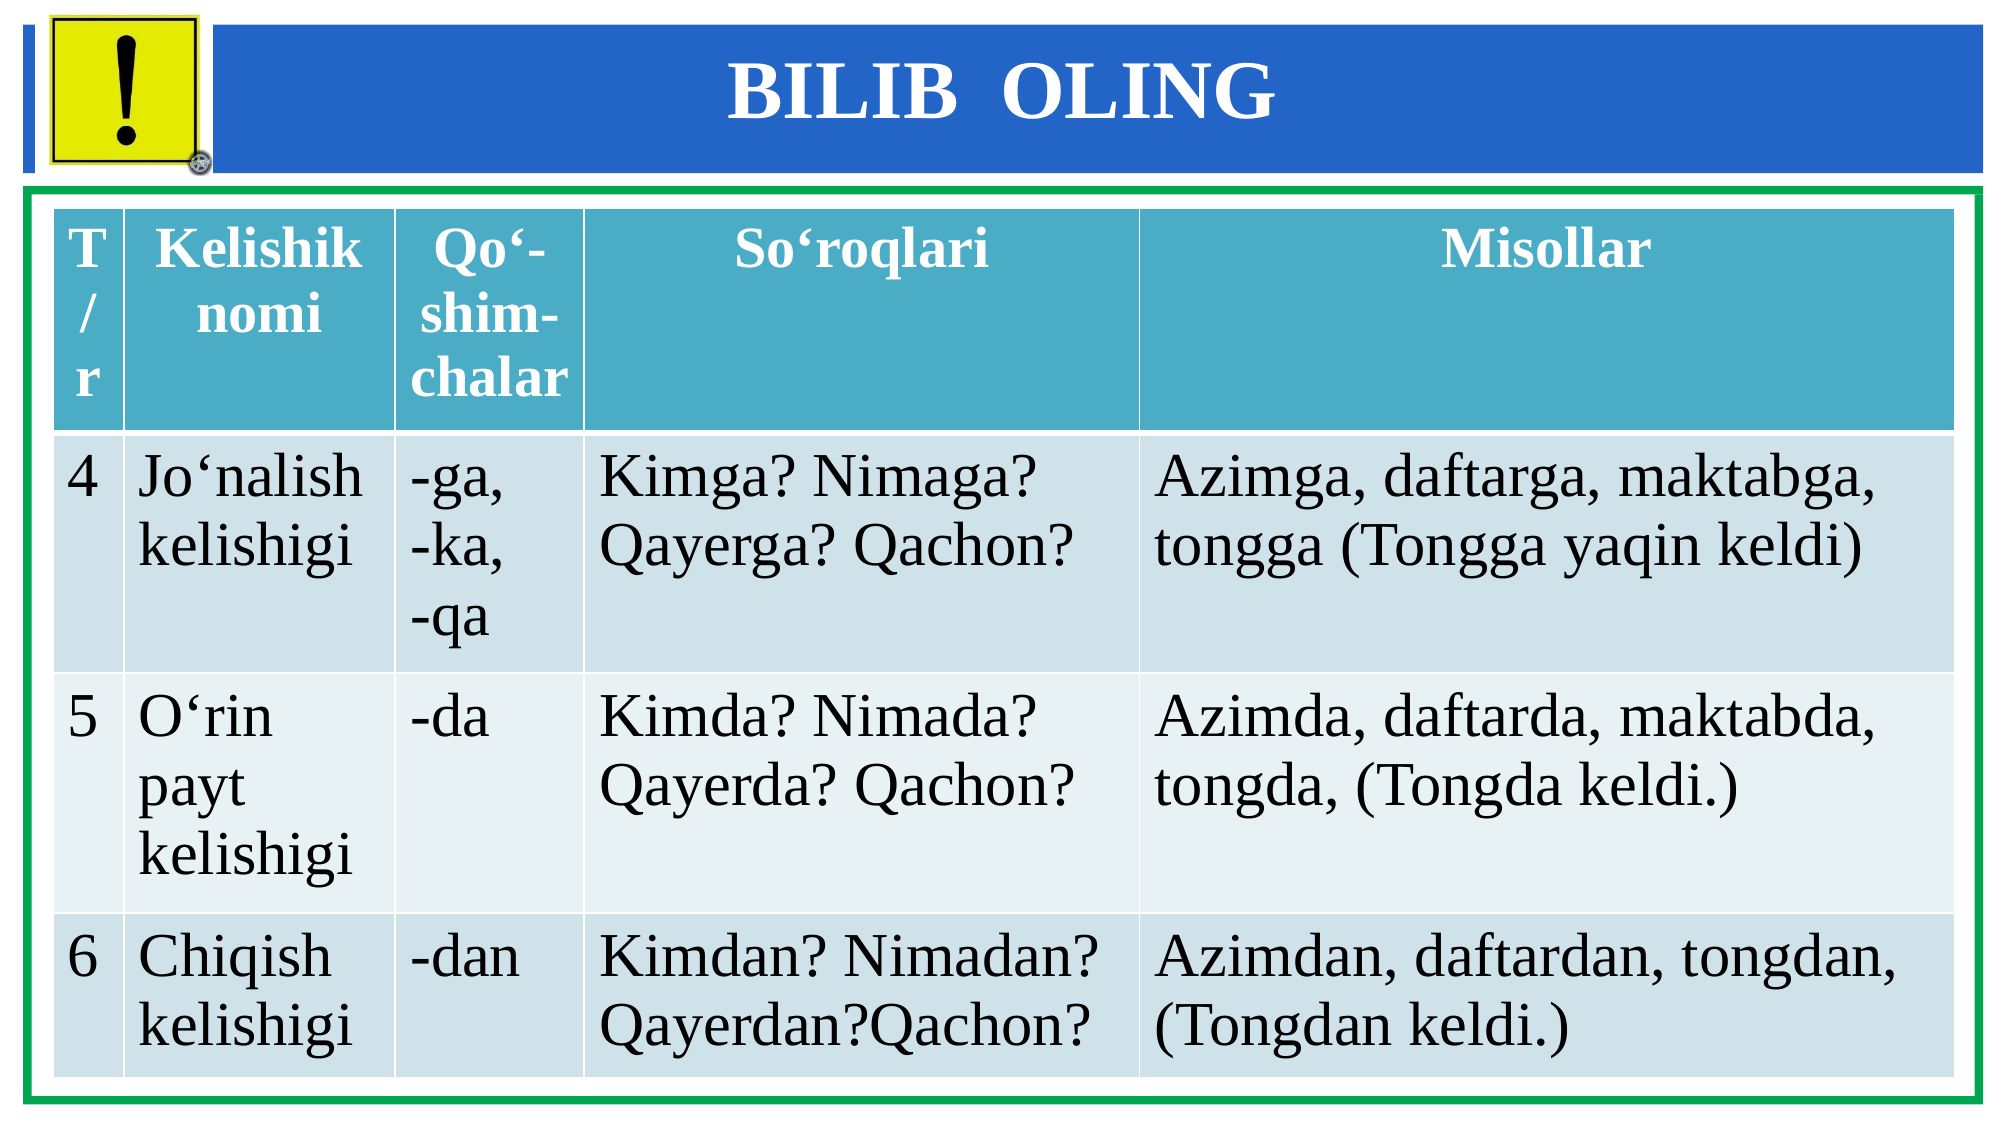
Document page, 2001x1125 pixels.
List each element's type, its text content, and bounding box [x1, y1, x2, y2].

text_box BILIB OLING [252, 33, 1756, 207]
table_header Qo‘-shim-chalar [396, 209, 583, 430]
table_header Kelishik nomi [125, 209, 394, 430]
table_cell O‘rin payt kelishigi [125, 674, 394, 912]
table_header So‘roqlari [585, 209, 1139, 430]
table_cell Azimga, daftarga, maktabga, tongga (Tongga yaqin keldi) [1140, 436, 1954, 672]
table_cell Azimdan, daftardan, tongdan, (Tongdan keldi.) [1140, 914, 1954, 1077]
table_header T/r [54, 209, 123, 430]
table_cell Kimda? Nimada? Qayerda? Qachon? [585, 674, 1139, 912]
table_cell Chiqish kelishigi [125, 914, 394, 1077]
table_cell 6 [54, 914, 123, 1077]
table_cell -ga, -ka, -qa [396, 436, 583, 672]
table_cell 4 [54, 436, 123, 672]
picture [34, 0, 213, 177]
table_cell Kimdan? Nimadan? Qayerdan?Qachon? [585, 914, 1139, 1077]
table_cell -da [396, 674, 583, 912]
table_cell Azimda, daftarda, maktabda, tongda, (Tongda keldi.) [1140, 674, 1954, 912]
table_cell Jo‘nalish kelishigi [125, 436, 394, 672]
table_cell -dan [396, 914, 583, 1077]
table_header Misollar [1140, 209, 1954, 430]
table_cell 5 [54, 674, 123, 912]
table_cell Kimga? Nimaga? Qayerga? Qachon? [585, 436, 1139, 672]
